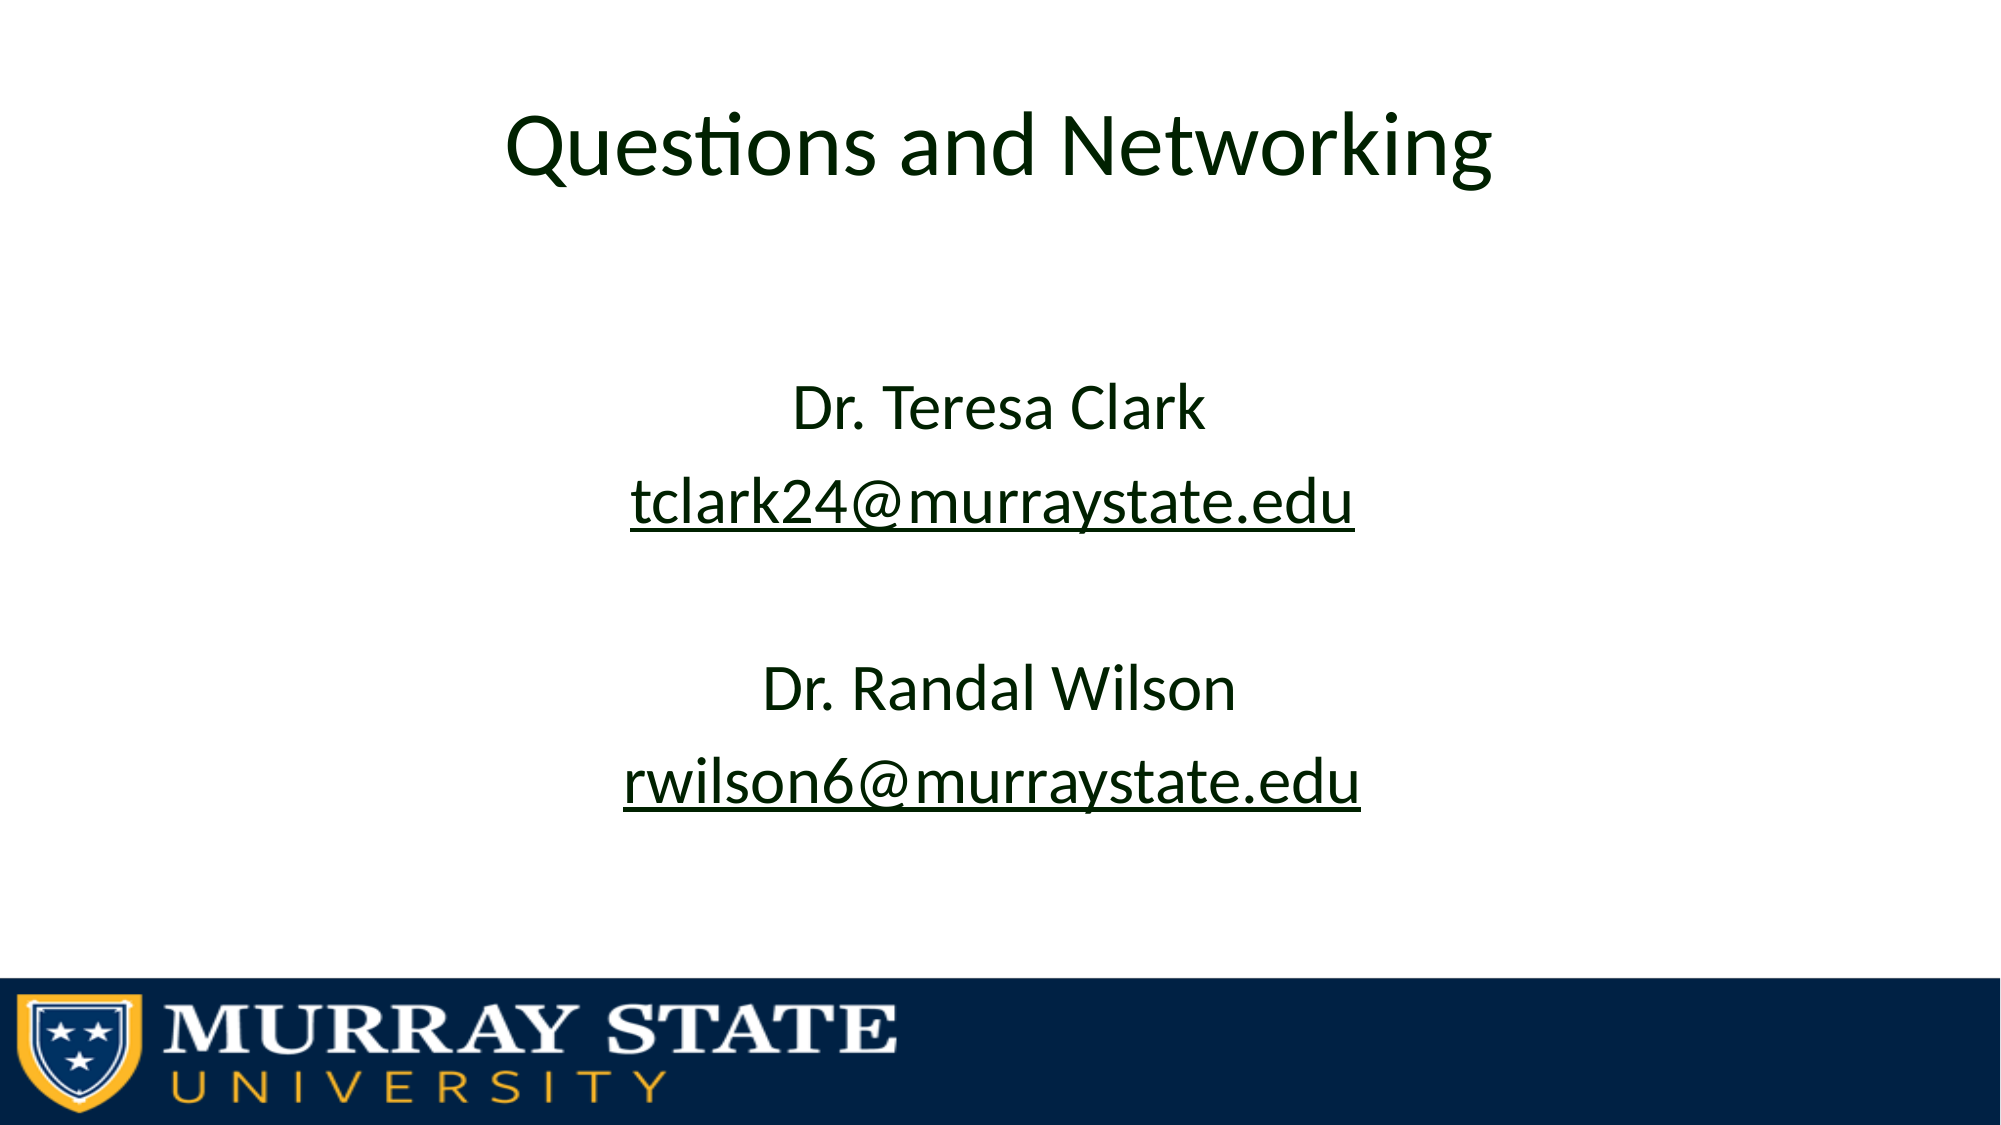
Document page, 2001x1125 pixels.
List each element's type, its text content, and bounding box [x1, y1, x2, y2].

title Questions and Networking [99, 45, 1900, 233]
list Dr. Teresa Clark tclark24@murraystate.edu Dr. Randal Wilson rwilson6@murraystate.edu [99, 262, 1900, 1005]
picture [0, 0, 2001, 1125]
